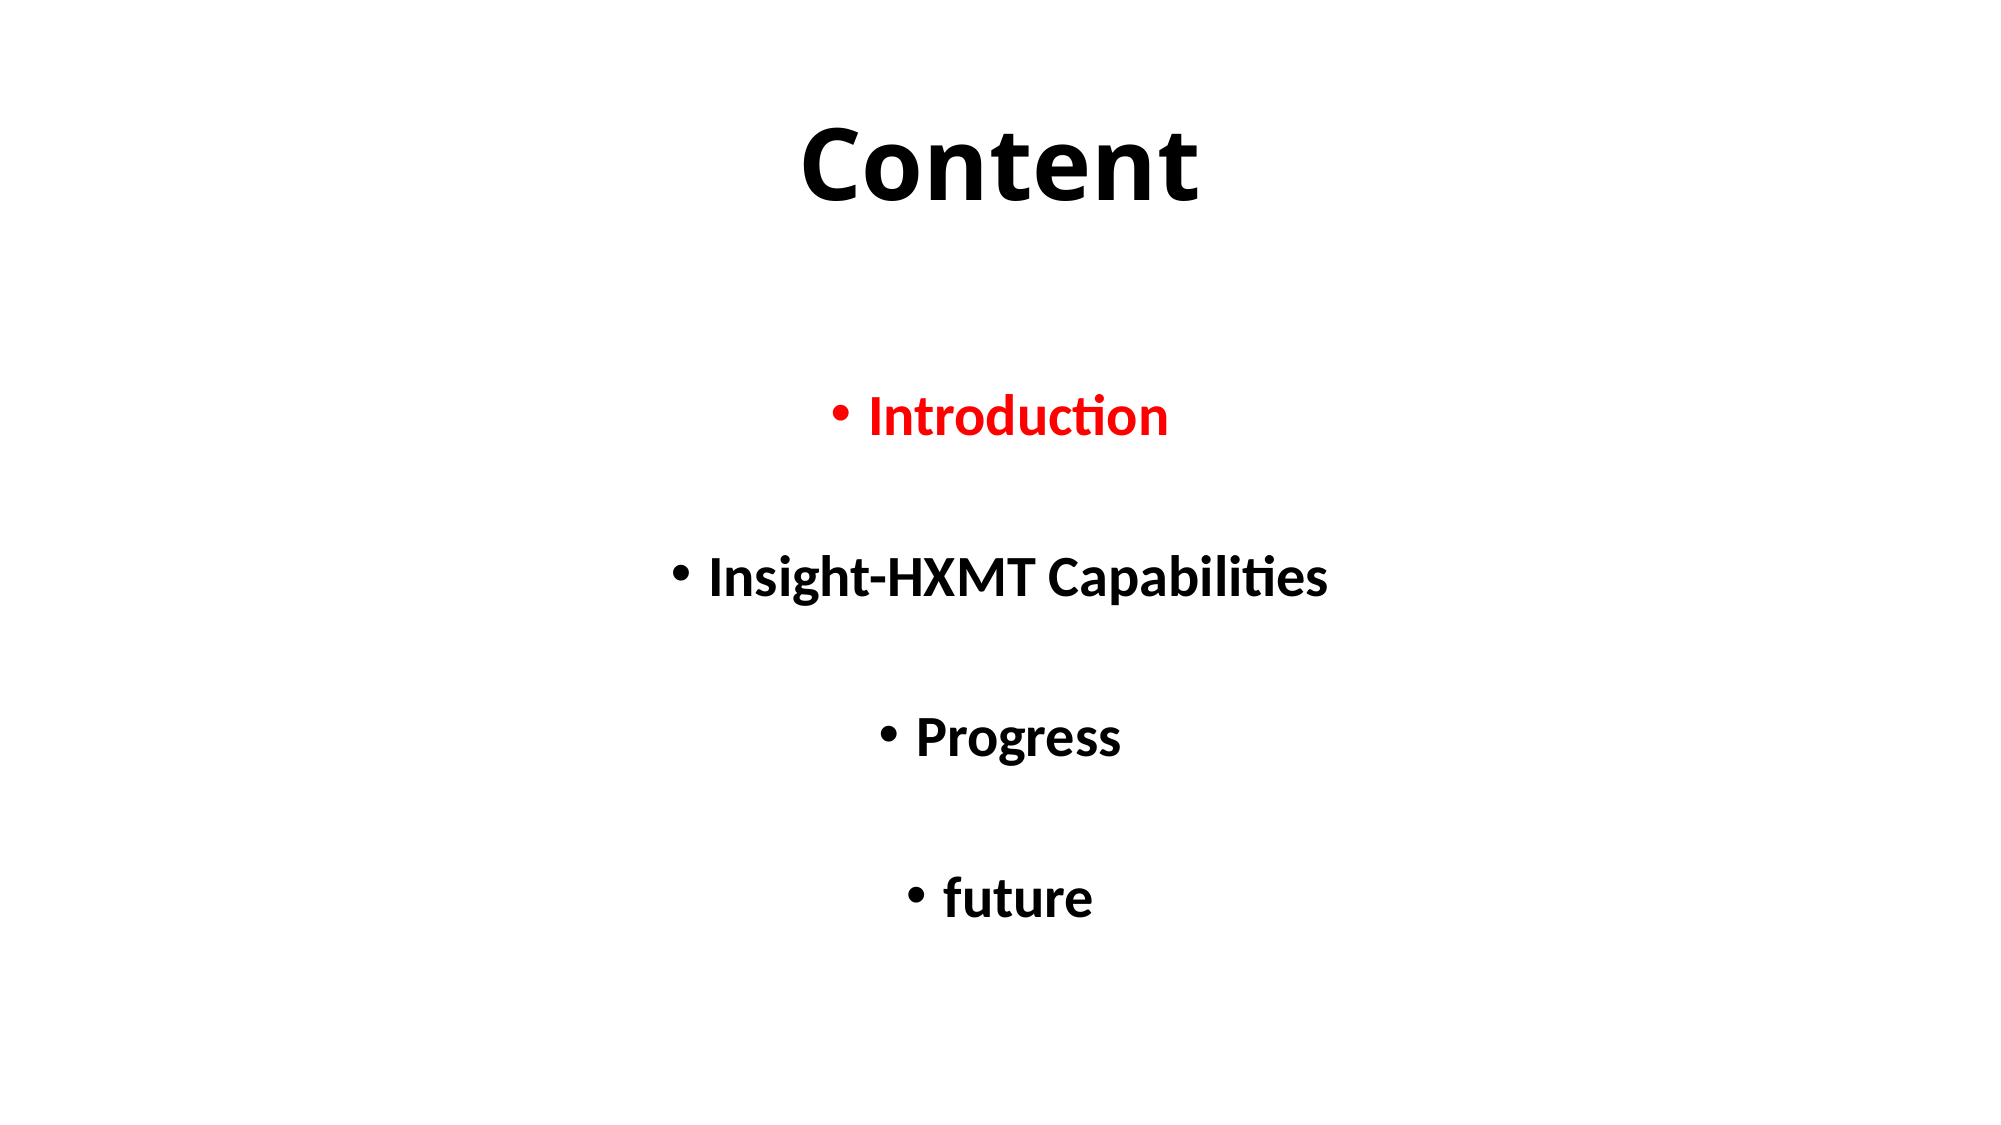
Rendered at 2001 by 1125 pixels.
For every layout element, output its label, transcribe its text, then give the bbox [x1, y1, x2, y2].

title Content [137, 59, 1863, 278]
list Introduction Insight-HXMT Capabilities Progress future [137, 299, 1863, 1014]
